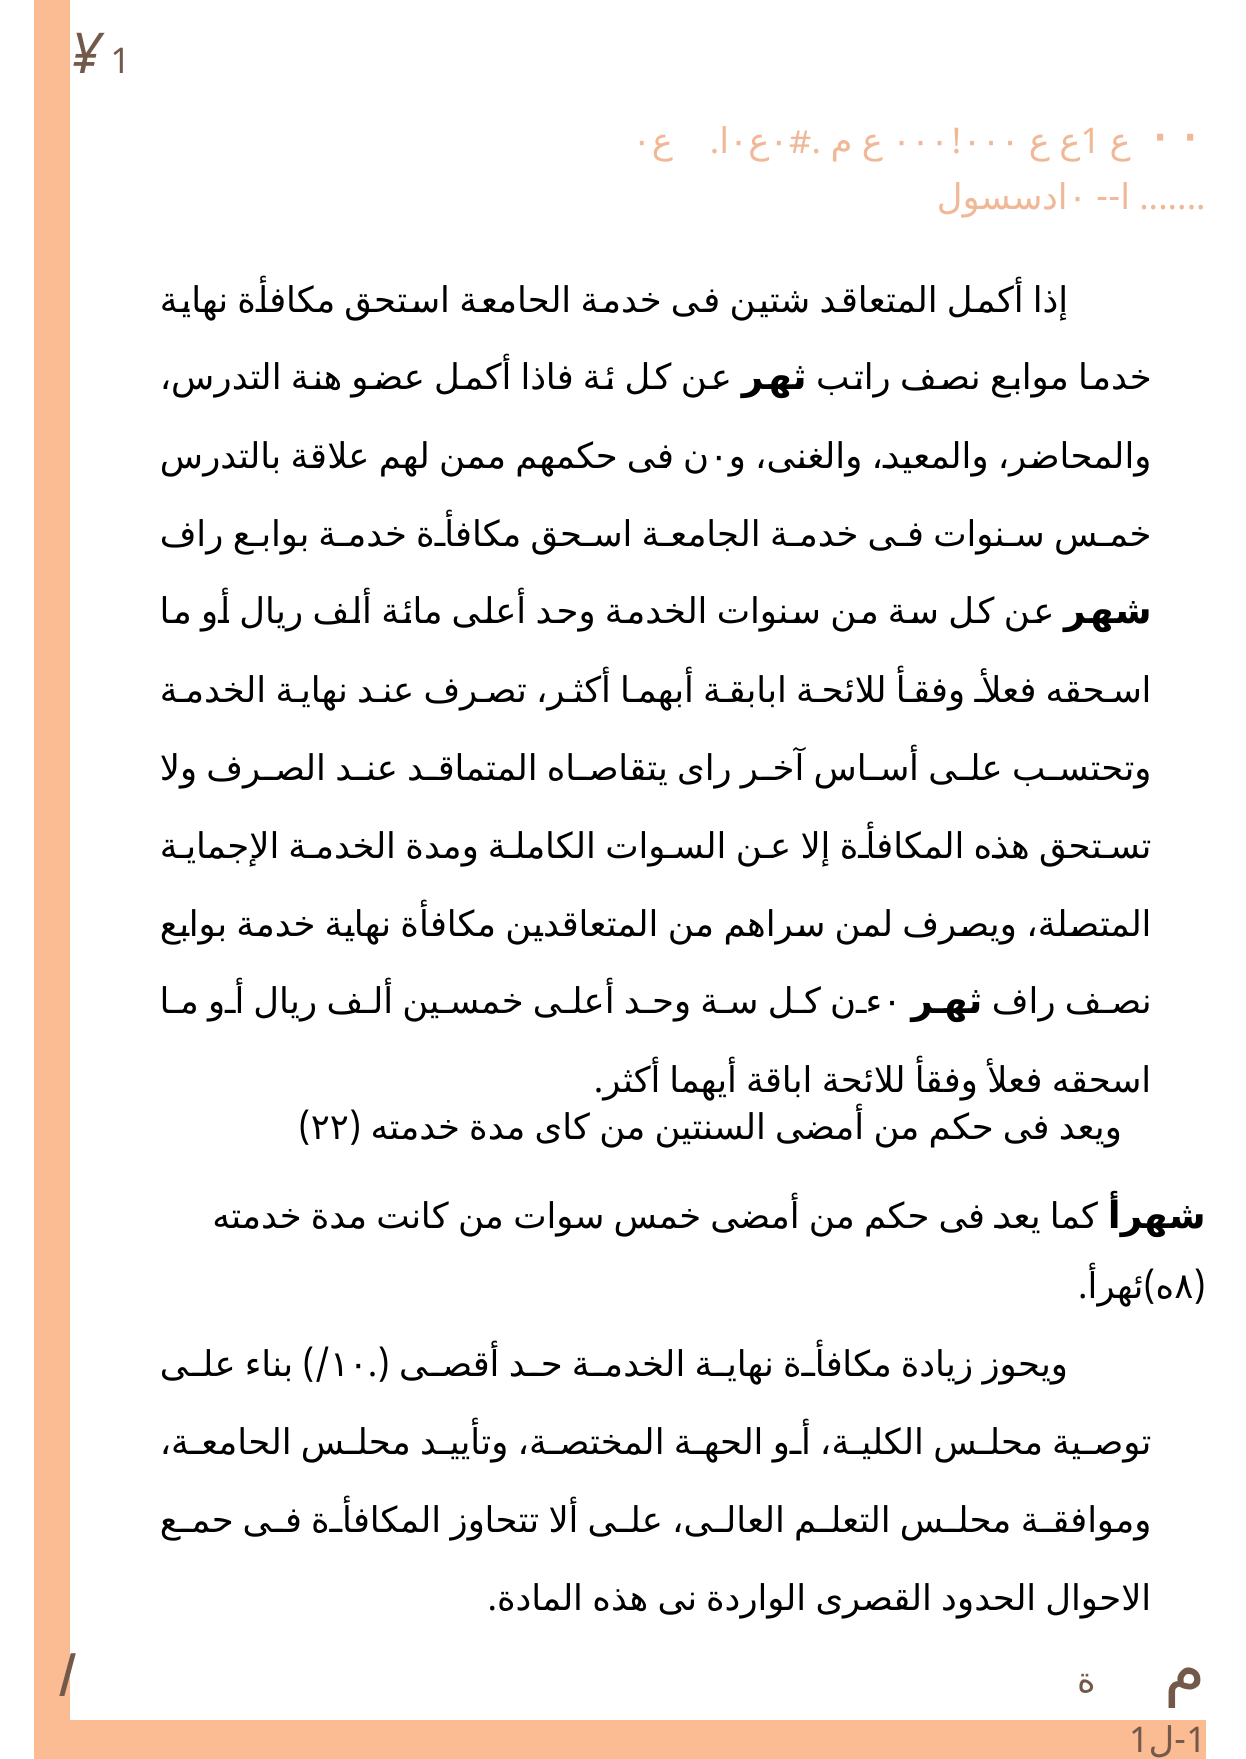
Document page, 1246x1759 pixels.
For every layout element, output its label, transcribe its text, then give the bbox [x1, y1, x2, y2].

table_cell إذا أكمل المتعاقد شتين فى خدمة الحامعة استحق مكافأة نهاية خدما موابع نصف راتب ثهر عن كل ئة فاذا أكمل عضو هنة التدرس، والمحاضر، والمعيد، والغنى، و٠ن فى حكمهم ممن لهم علاقة بالتدرس خمس سنوات فى خدمة الجامعة اسحق مكافأة خدمة بوابع راف شهر عن كل سة من سنوات الخدمة وحد أعلى مائة ألف ريال أو ما اسحقه فعلأ وفقأ للائحة ابابقة أبهما أكثر، تصرف عند نهاية الخدمة وتحتسب على أساس آخر راى يتقاصاه المتماقد عند الصرف ولا تستحق هذه المكافأة إلا عن السوات الكاملة ومدة الخدمة الإجماية المتصلة، ويصرف لمن سراهم من المتعاقدين مكافأة نهاية خدمة بوابع نصف راف ثهر ٠ءن كل سة وحد أعلى خمسين ألف ريال أو ما اسحقه فعلأ وفقأ للائحة اباقة أيهما أكثر. ويعد فى حكم من أمضى السنتين من كاى مدة خدمته (٢٢) شهرأ كما يعد فى حكم من أمضى خمس سوات من كانت مدة خدمته (٨ه)ئهرأ. ويحوز زيادة مكافأة نهاية الخدمة حد أقصى (.١٠/) بناء على توصية محلس الكلية، أو الحهة المختصة، وتأييد محلس الحامعة، وموافقة محلس التعلم العالى، على ألا تتحاوز المكافأة فى حمع الاحوال الحدود القصرى الواردة نى هذه المادة. م ة [70, 224, 1206, 1720]
table_cell ٠٠ ع 1ع ع ٠٠٠!٠٠٠ ع م .#٠ع٠ا. ع٠ ....... ا-- ٠ادسسول [70, 100, 1206, 224]
table_header ا [34, 0, 70, 1720]
table_cell 1-ل1 [34, 1720, 1206, 1759]
table_header ¥ 1 [70, 0, 1206, 100]
